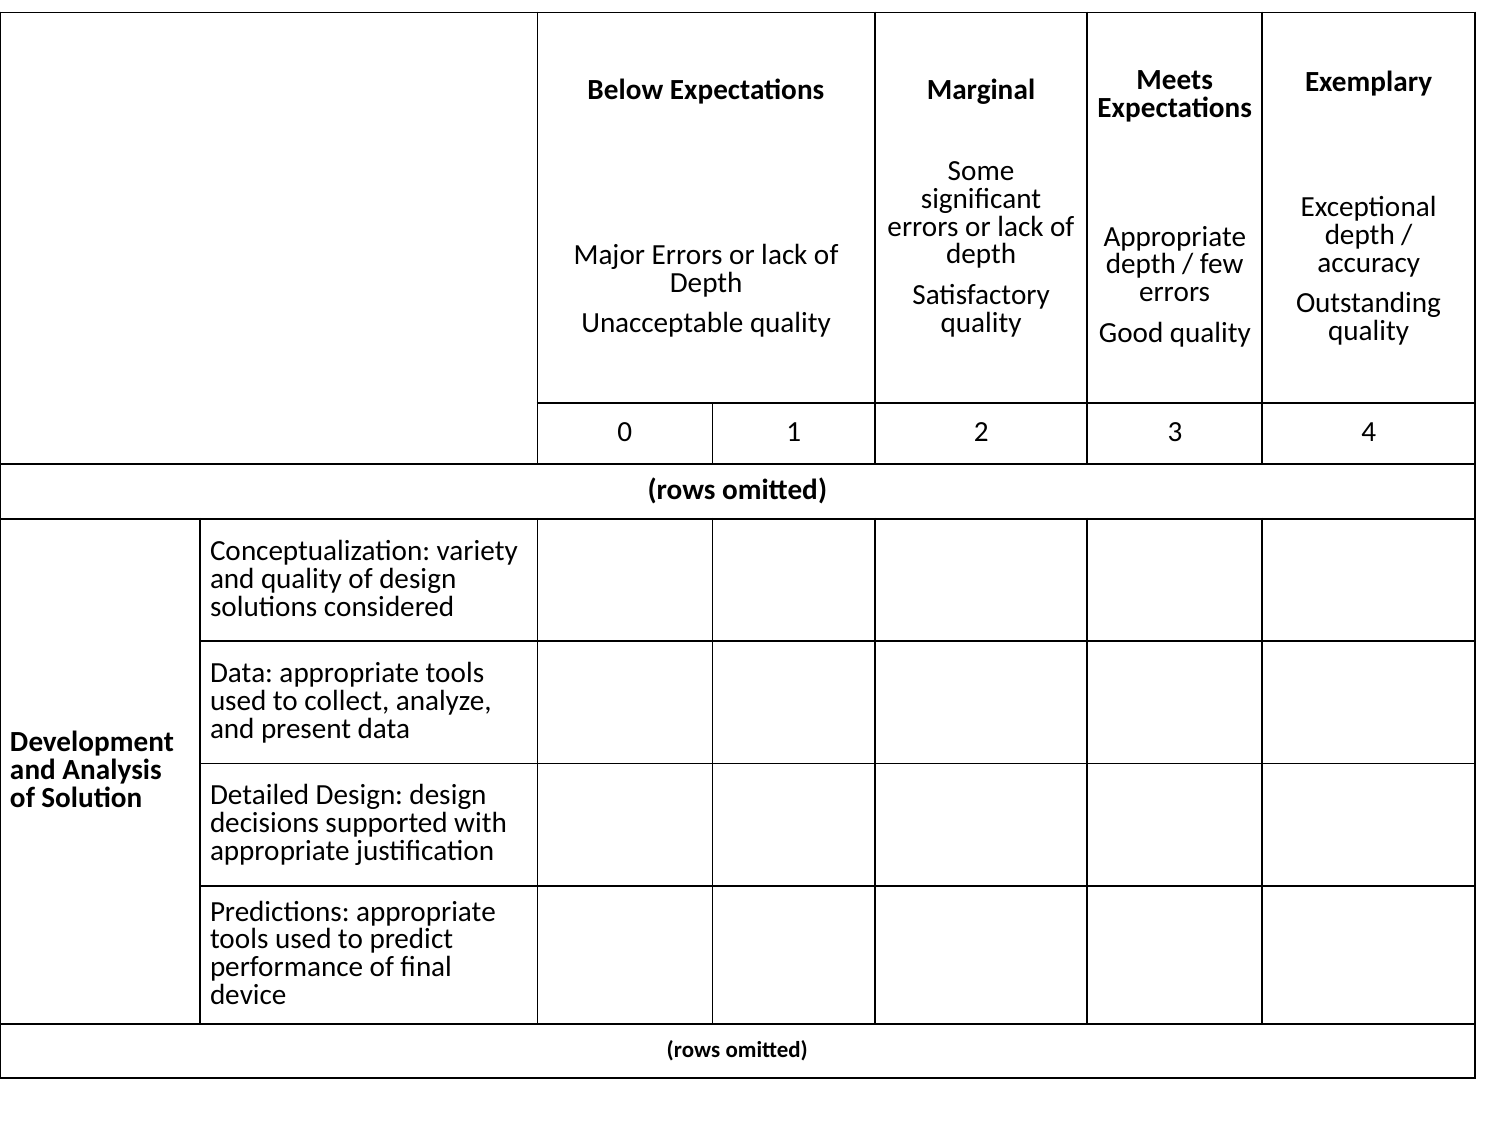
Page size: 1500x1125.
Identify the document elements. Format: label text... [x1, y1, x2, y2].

table_cell Predictions: appropriate tools used to predict performance of final device [201, 887, 537, 1023]
table_cell [876, 520, 1086, 640]
table_cell [1088, 887, 1261, 1023]
table_cell [538, 642, 712, 763]
table_header Below Expectations Major Errors or lack of Depth Unacceptable quality [538, 13, 874, 402]
table_cell [538, 764, 712, 885]
table_cell [1263, 764, 1474, 885]
table_cell 1 [713, 404, 874, 463]
table_cell [713, 642, 874, 763]
table_cell 2 [876, 404, 1086, 463]
table_cell 0 [538, 404, 712, 463]
table_cell (rows omitted) [1, 1025, 1474, 1077]
table_cell [1263, 887, 1474, 1023]
table_cell [876, 642, 1086, 763]
table_cell Detailed Design: design decisions supported with appropriate justification [201, 764, 537, 885]
table_cell 3 [1088, 404, 1261, 463]
table_cell [1263, 642, 1474, 763]
table_cell [713, 887, 874, 1023]
table_header [1, 13, 537, 463]
table_header Marginal Some significant errors or lack of depth Satisfactory quality [876, 13, 1086, 402]
table_cell [1088, 764, 1261, 885]
table_cell [1088, 642, 1261, 763]
table_cell [1088, 520, 1261, 640]
table_cell [713, 520, 874, 640]
table_cell [876, 887, 1086, 1023]
table_cell [538, 520, 712, 640]
table_cell 4 [1263, 404, 1474, 463]
table_cell [876, 764, 1086, 885]
table_cell Data: appropriate tools used to collect, analyze, and present data [201, 642, 537, 763]
table_cell Development and Analysis of Solution [1, 520, 199, 1023]
table_cell [538, 887, 712, 1023]
table_cell [713, 764, 874, 885]
table_cell Conceptualization: variety and quality of design solutions considered [201, 520, 537, 640]
table_cell (rows omitted) [1, 465, 1474, 518]
table_cell [1263, 520, 1474, 640]
table_header Exemplary Exceptional depth / accuracy Outstanding quality [1263, 13, 1474, 402]
table_header Meets Expectations Appropriate depth / few errors Good quality [1088, 13, 1261, 402]
